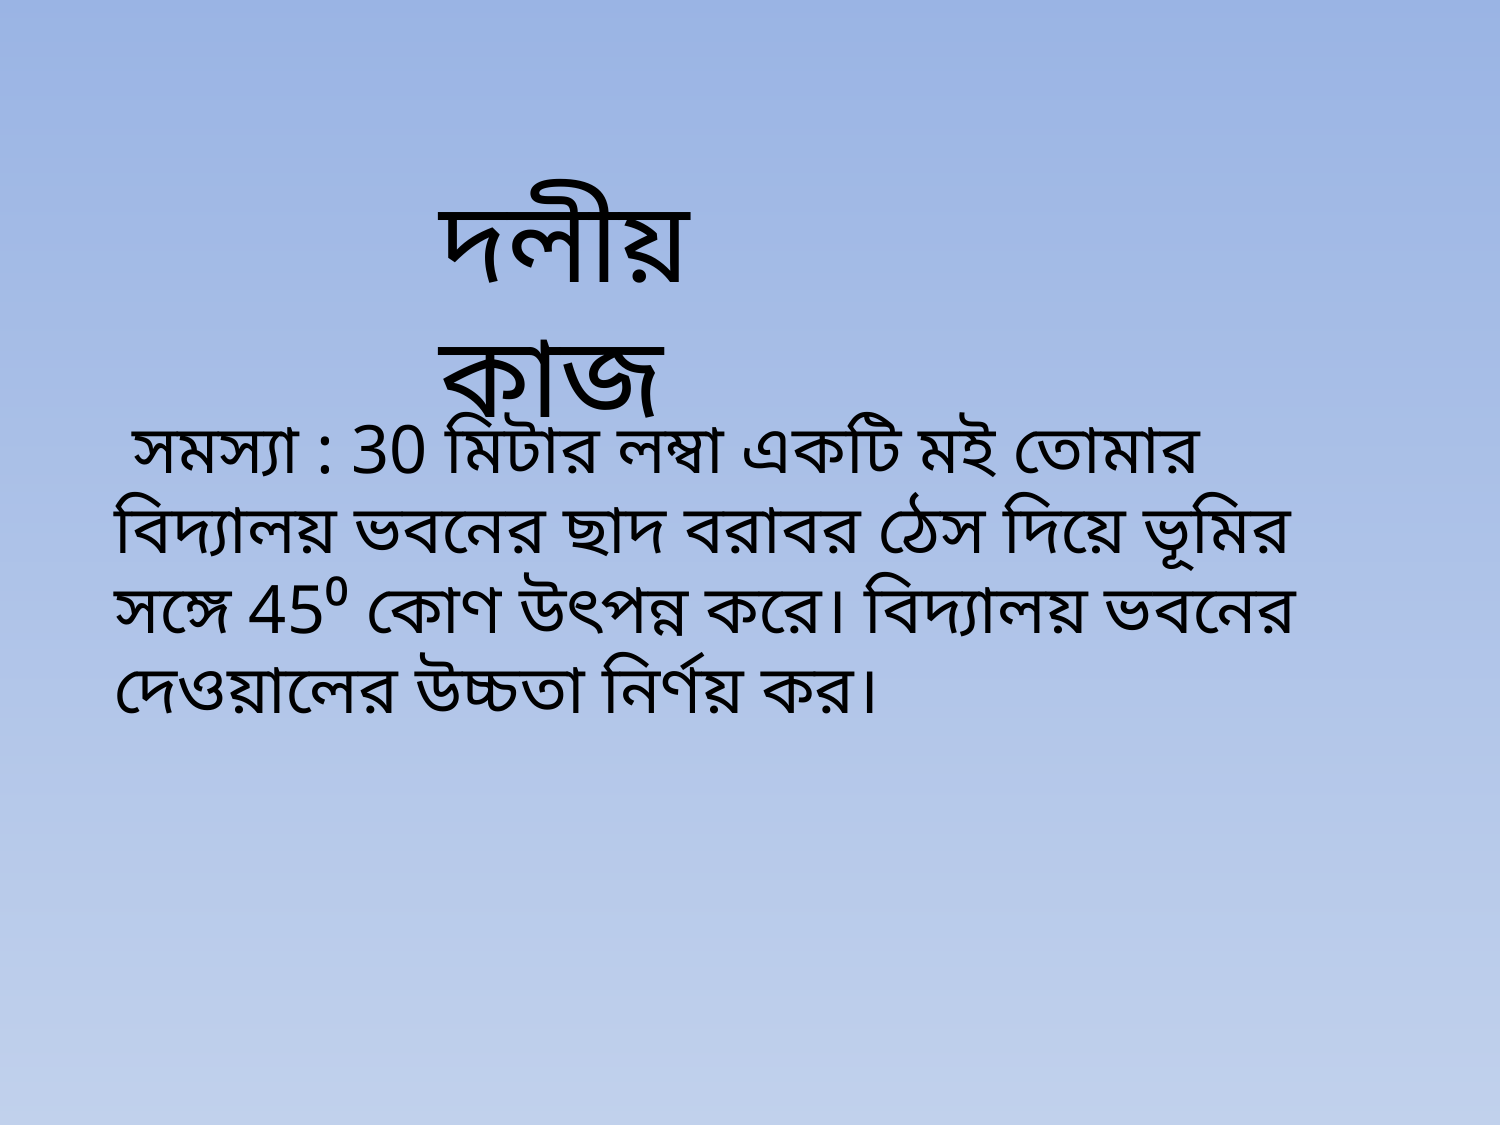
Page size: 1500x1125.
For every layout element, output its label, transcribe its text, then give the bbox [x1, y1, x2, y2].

text_box সমস্যা : 30 মিটার লম্বা একটি মই তোমার বিদ্যালয় ভবনের ছাদ বরাবর ঠেস দিয়ে ভূমির সঙ্গে 45⁰ কোণ উৎপন্ন করে। বিদ্যালয় ভবনের দেওয়ালের উচ্চতা নির্ণয় কর। [99, 399, 1413, 735]
text_box দলীয় কাজ [424, 162, 938, 399]
